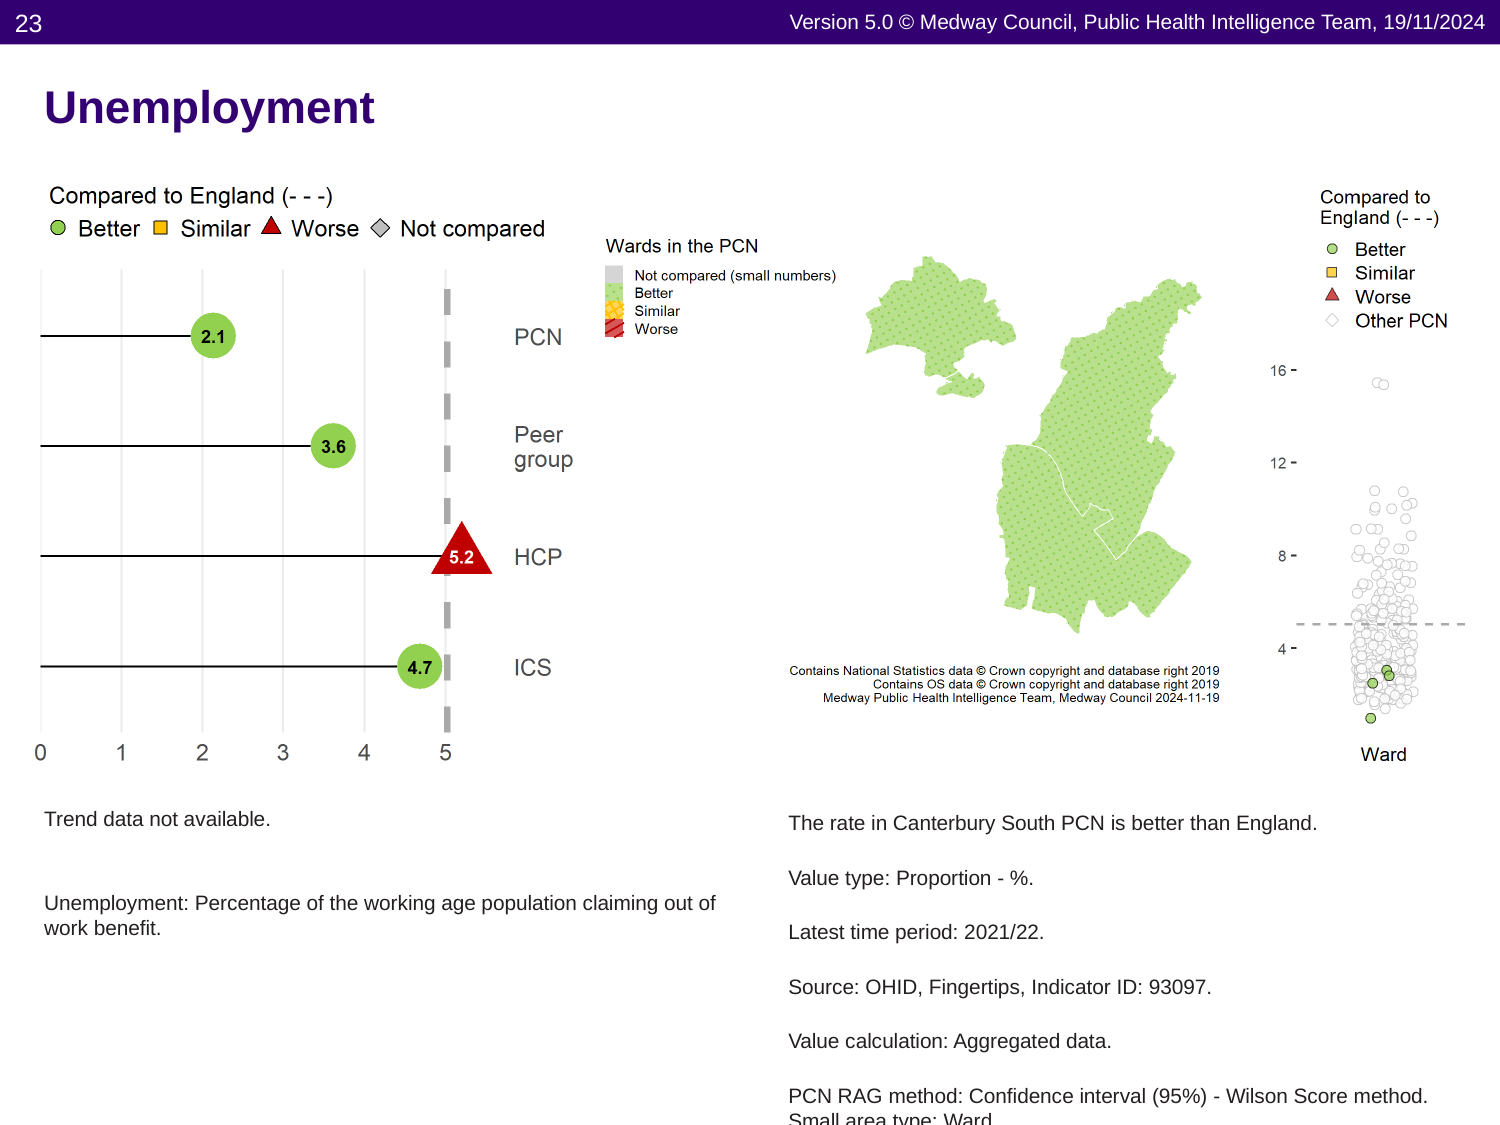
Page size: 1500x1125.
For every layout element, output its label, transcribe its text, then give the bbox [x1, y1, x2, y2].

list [29, 164, 585, 776]
list 23 [0, 0, 95, 95]
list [605, 164, 1221, 776]
title Unemployment [29, 70, 1471, 138]
list Version 5.0 © Medway Council, Public Health Intelligence Team, 19/11/2024 [419, 0, 1500, 43]
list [1233, 164, 1483, 776]
list The rate in Canterbury South PCN is better than England. Value type: Proportion - %. Latest time period: 2021/22. Source: OHID, Fingertips, Indicator ID: 93097. Value calculation: Aggregated data. PCN RAG method: Confidence interval (95%) - Wilson Score method. Small area type: Ward. [773, 802, 1483, 1106]
list Trend data not available. Unemployment: Percentage of the working age population claiming out of work benefit. [29, 798, 750, 1106]
